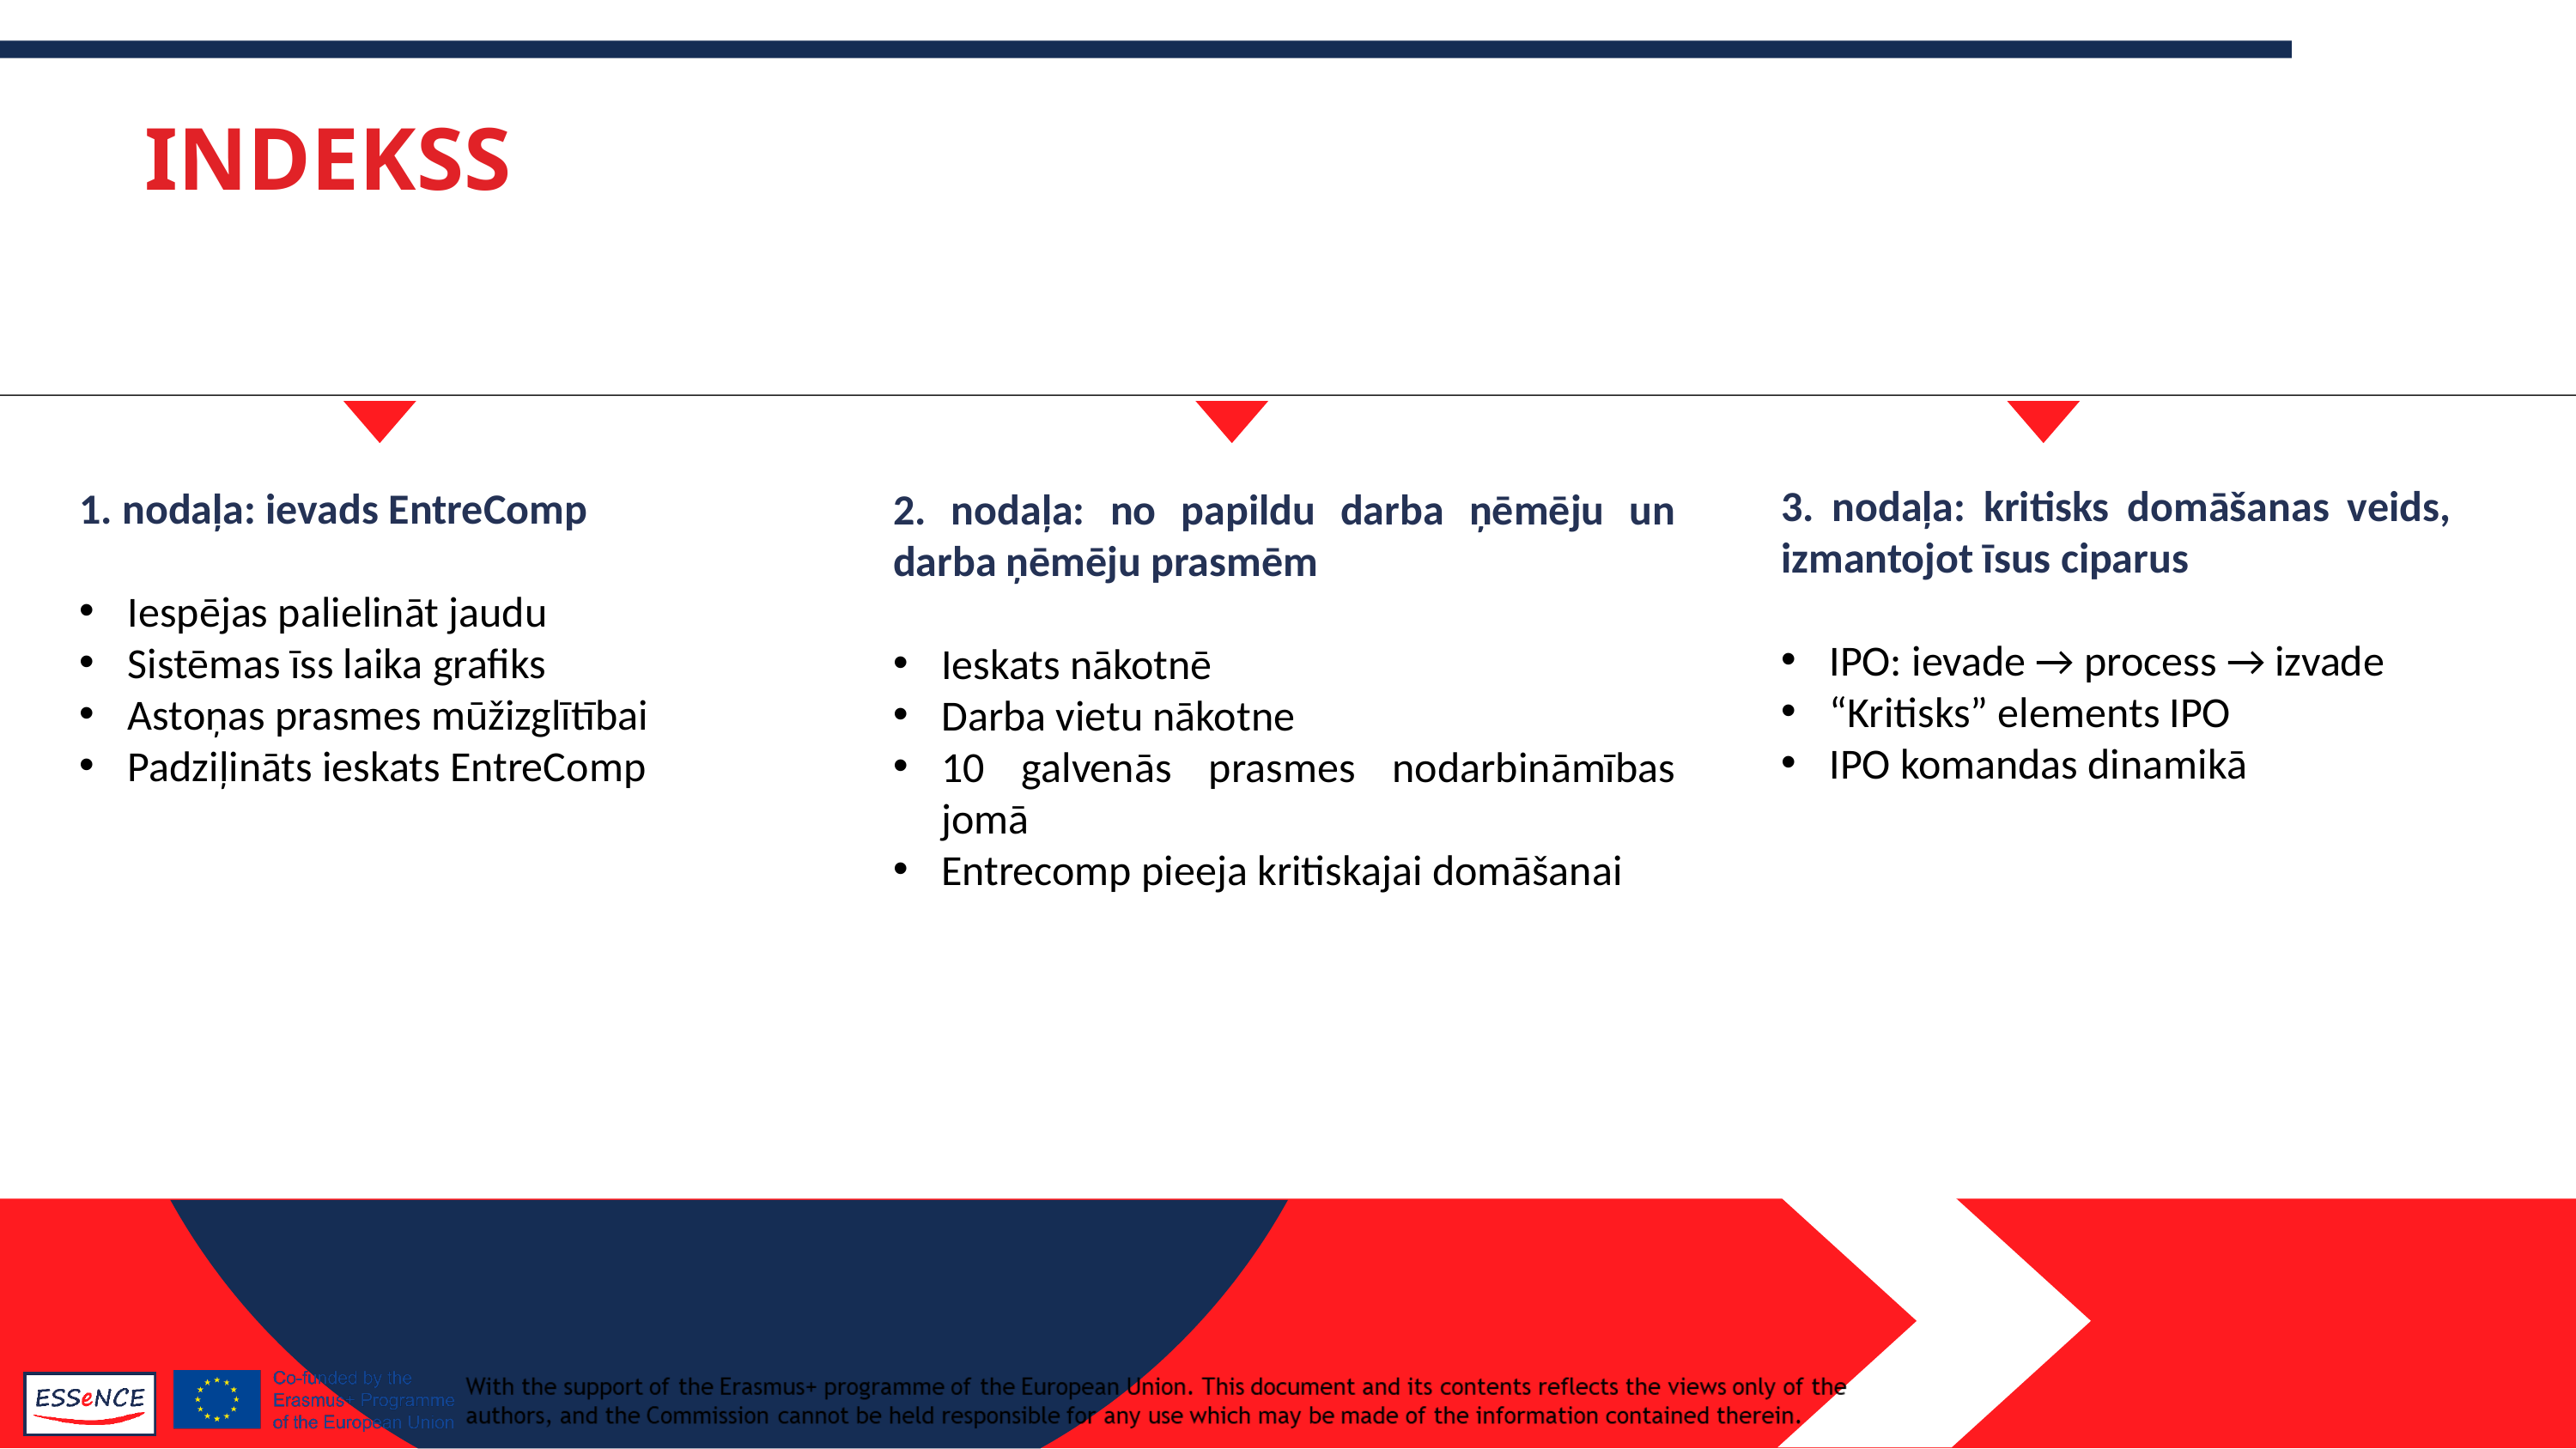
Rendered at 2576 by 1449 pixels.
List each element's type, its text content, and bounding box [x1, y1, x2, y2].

text_box 3. nodaļa: kritisks domāšanas veids, izmantojot īsus ciparus IPO: ievade → process → izvade “Kritisks” elements IPO IPO komandas dinamikā [1765, 471, 2467, 897]
text_box [0, 40, 2292, 58]
text_box [343, 401, 416, 444]
text_box 1. nodaļa: ievads EntreComp Iespējas palielināt jaudu Sistēmas īss laika grafiks Astoņas prasmes mūžizglītībai Padziļināts ieskats EntreComp [64, 474, 878, 848]
text_box [1195, 401, 1269, 444]
text_box [2007, 401, 2081, 444]
picture [173, 1364, 1868, 1444]
text_box 2. nodaļa: no papildu darba ņēmēju un darba ņēmēju prasmēm Ieskats nākotnē Darba vietu nākotne 10 galvenās prasmes nodarbināmības jomā Entrecomp pieeja kritiskajai domāšanai [878, 476, 1692, 1056]
picture [23, 1372, 156, 1436]
title INDEKSS [143, 102, 1953, 347]
